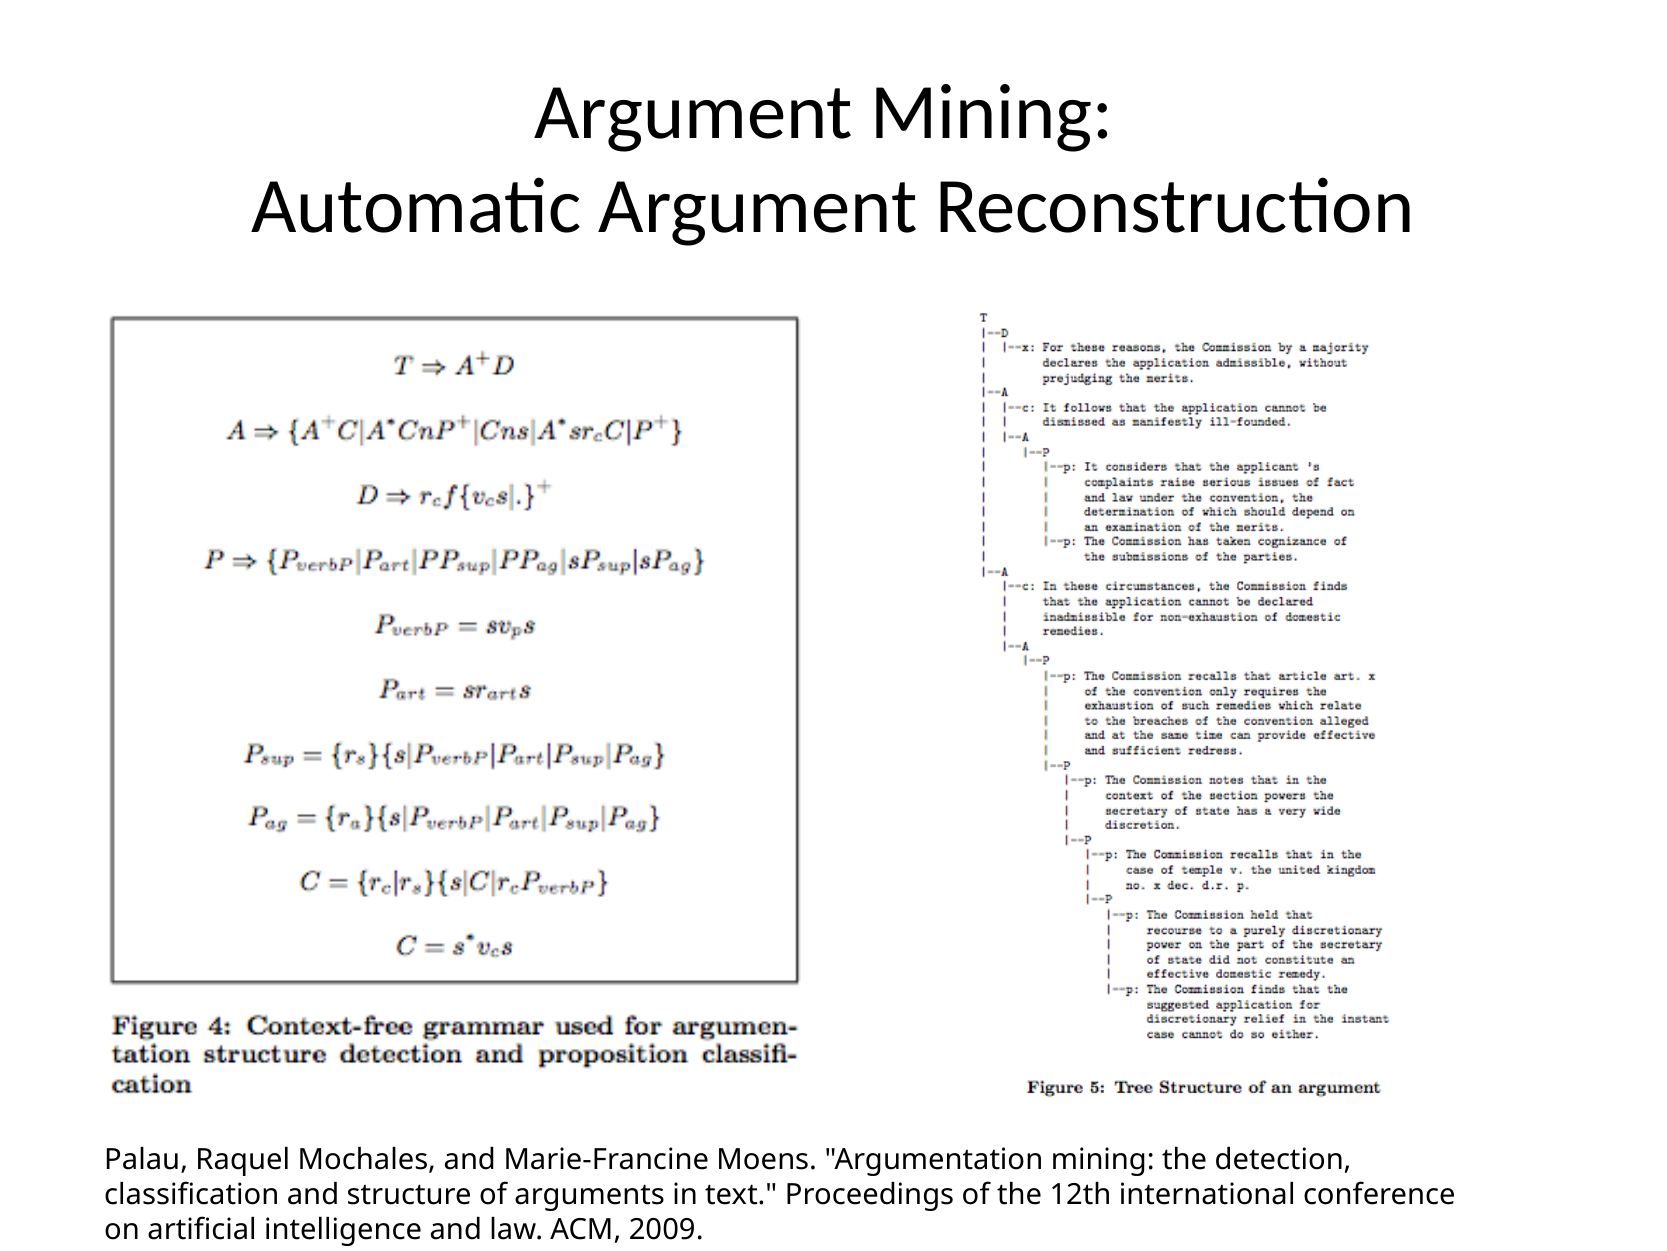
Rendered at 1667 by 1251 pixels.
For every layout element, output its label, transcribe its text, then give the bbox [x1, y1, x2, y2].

title Argument Mining: Automatic Argument Reconstruction [83, 50, 1584, 259]
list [83, 291, 820, 1117]
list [846, 291, 1584, 1117]
text_box Palau, Raquel Mochales, and Marie-Francine Moens. "Argumentation mining: the detection, classification and structure of arguments in text." Proceedings of the 12th international conference on artificial intelligence and law. ACM, 2009. [89, 1132, 1495, 1250]
